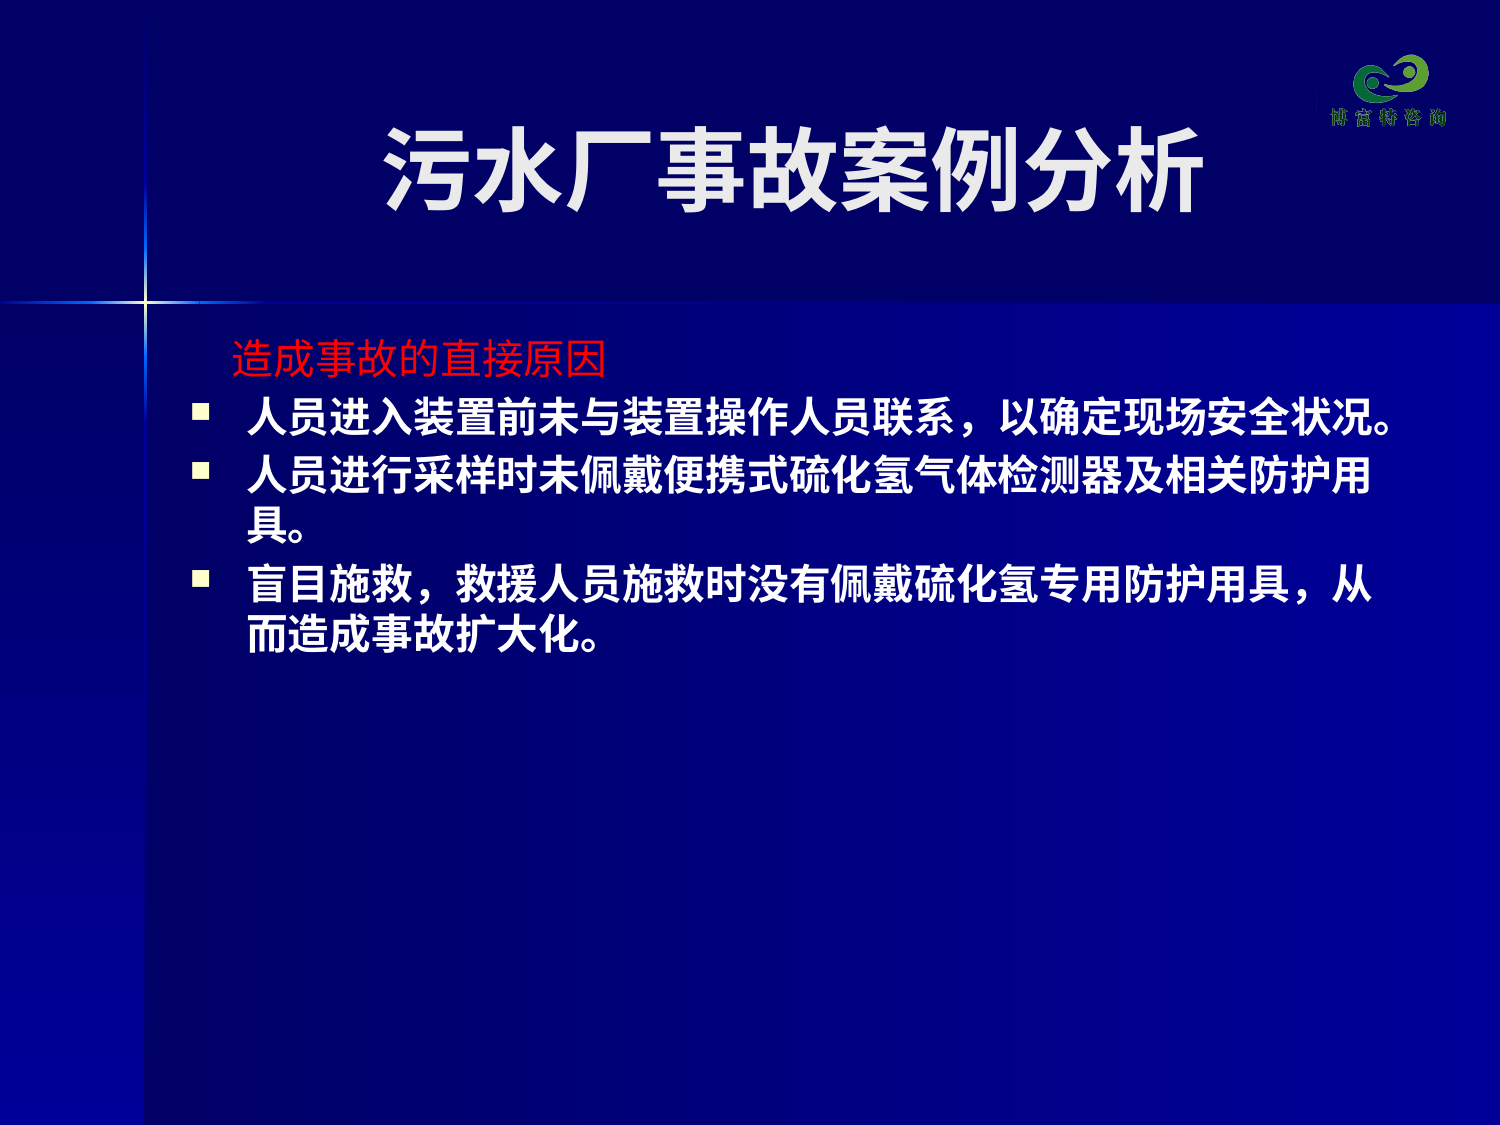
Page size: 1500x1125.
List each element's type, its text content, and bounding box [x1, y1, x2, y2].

list 造成事故的直接原因 人员进入装置前未与装置操作人员联系，以确定现场安全状况。 人员进行采样时未佩戴便携式硫化氢气体检测器及相关防护用具。 盲目施救，救援人员施救时没有佩戴硫化氢专用防护用具，从而造成事故扩大化。 [174, 324, 1413, 1081]
picture [1413, 54, 1465, 129]
title 污水厂事故案例分析 [174, 49, 1413, 286]
